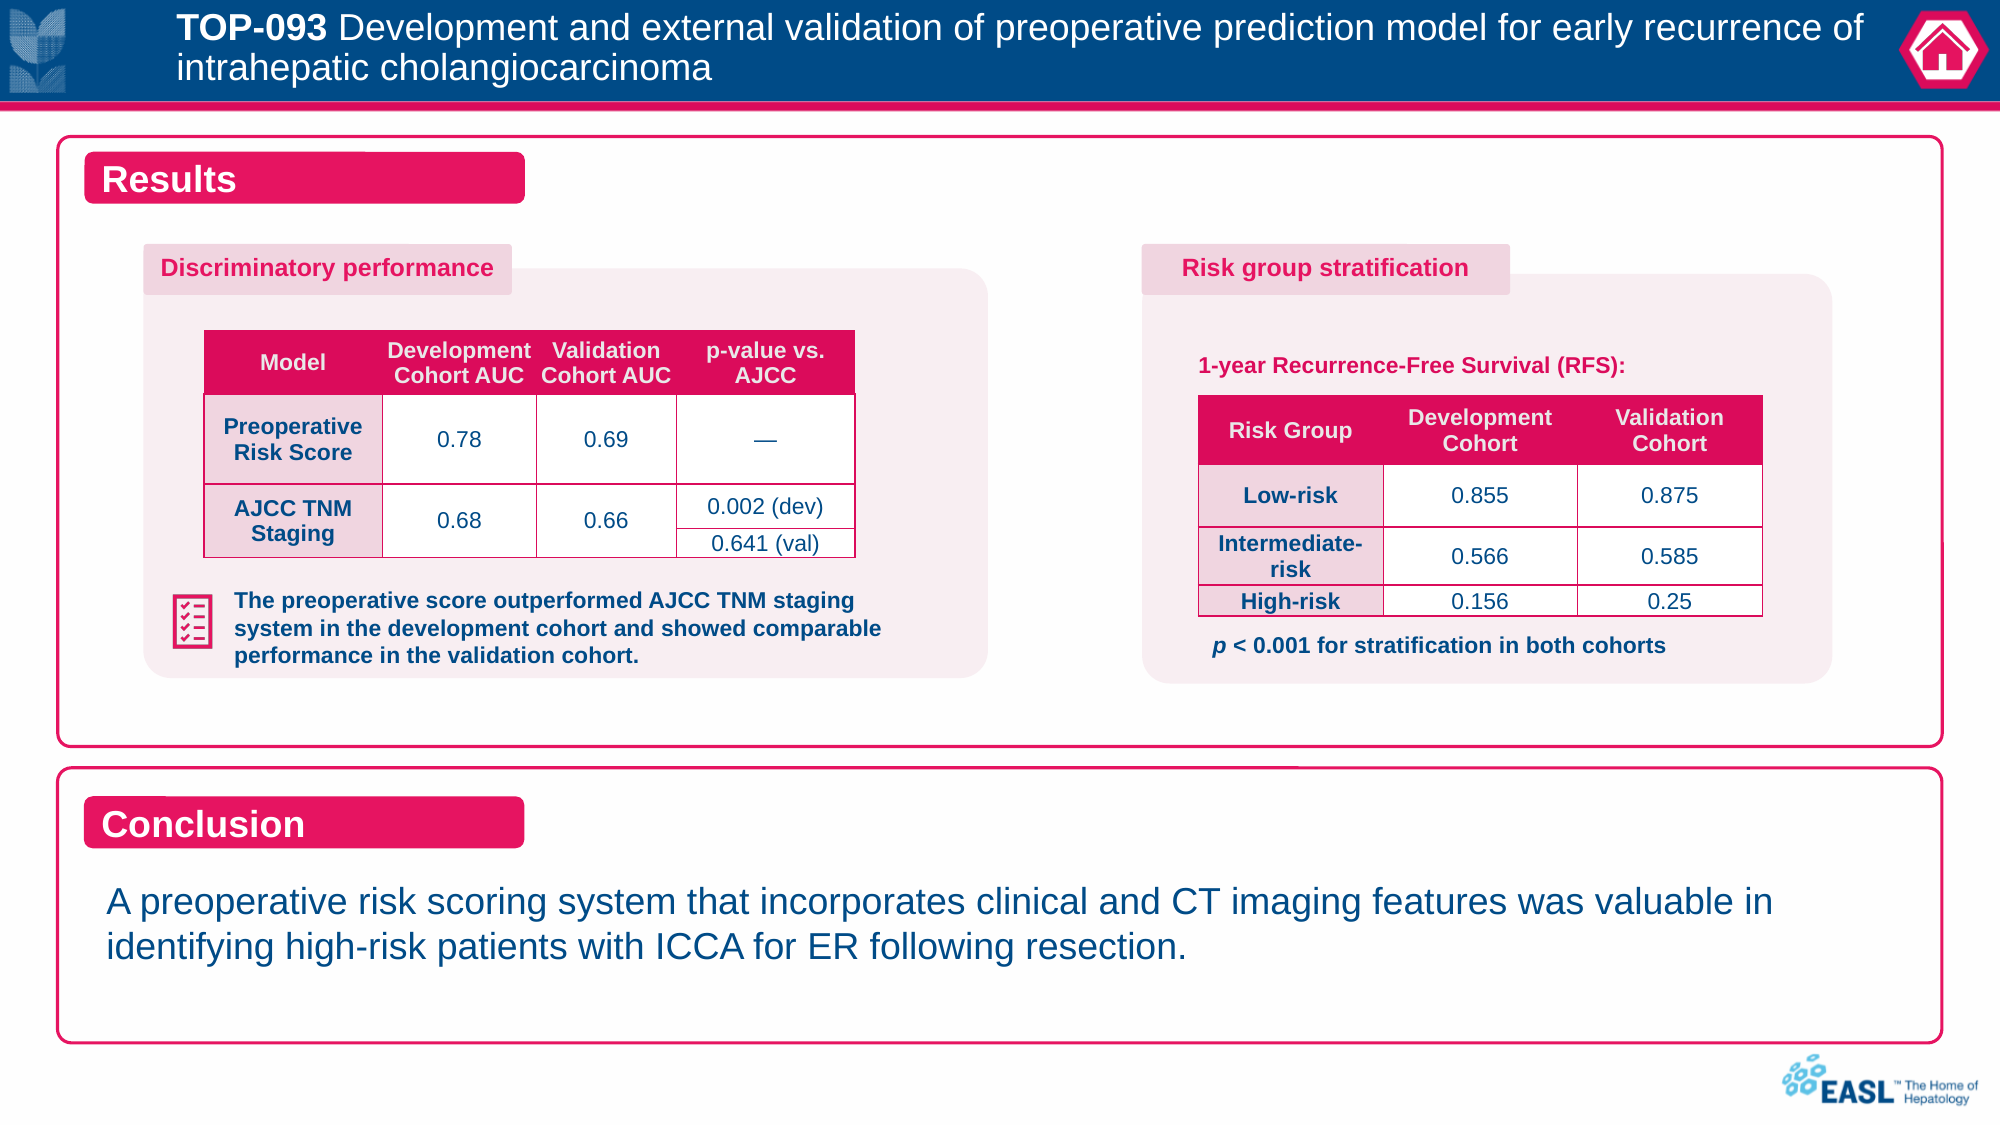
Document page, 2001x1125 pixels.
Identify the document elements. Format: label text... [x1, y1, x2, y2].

table_cell 0.875 [1578, 465, 1762, 526]
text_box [1133, 243, 1519, 296]
picture [0, 0, 2000, 1125]
table_cell — [677, 395, 854, 483]
table_header Development Cohort AUC [383, 330, 536, 393]
text_box [55, 766, 1944, 1045]
table_header p-value vs. AJCC [676, 330, 855, 393]
table_cell Low-risk [1199, 465, 1383, 526]
text_box The preoperative score outperformed AJCC TNM staging system in the development cohort and showed comparable performance in the validation cohort. [219, 578, 937, 676]
table_cell Preoperative Risk Score [205, 395, 382, 483]
table_cell 0.566 [1384, 528, 1577, 584]
text_box Results [82, 150, 527, 206]
text_box TOP-093 Development and external validation of preoperative prediction model for early recurrence of intrahepatic cholangiocarcinoma [161, 0, 1887, 118]
table_cell 0.156 [1384, 586, 1577, 615]
text_box Conclusion [82, 794, 526, 850]
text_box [135, 243, 521, 296]
table_cell 0.641 (val) [677, 529, 854, 557]
table_header Development Cohort [1383, 395, 1577, 463]
text_box p < 0.001 for stratification in both cohorts [1197, 623, 1705, 666]
table_header Validation Cohort AUC [536, 330, 676, 393]
table_cell 0.585 [1578, 528, 1762, 584]
table_cell 0.25 [1578, 586, 1762, 615]
table_cell AJCC TNM Staging [205, 485, 382, 557]
table_cell 0.69 [537, 395, 676, 483]
table_cell 0.68 [383, 485, 536, 557]
text_box [56, 134, 1944, 749]
table_header Risk Group [1198, 395, 1383, 463]
table_cell 0.002 (dev) [677, 485, 854, 528]
table_header Model [204, 330, 383, 393]
table_cell High-risk [1199, 586, 1383, 615]
table_header Validation Cohort [1577, 395, 1763, 463]
text_box 1-year Recurrence-Free Survival (RFS): [1183, 342, 1778, 386]
text_box [1140, 272, 1834, 686]
text_box [141, 266, 990, 680]
table_cell 0.66 [537, 485, 676, 557]
table_cell Intermediate-risk [1199, 528, 1383, 584]
table_cell 0.78 [383, 395, 536, 483]
table_cell 0.855 [1384, 465, 1577, 526]
